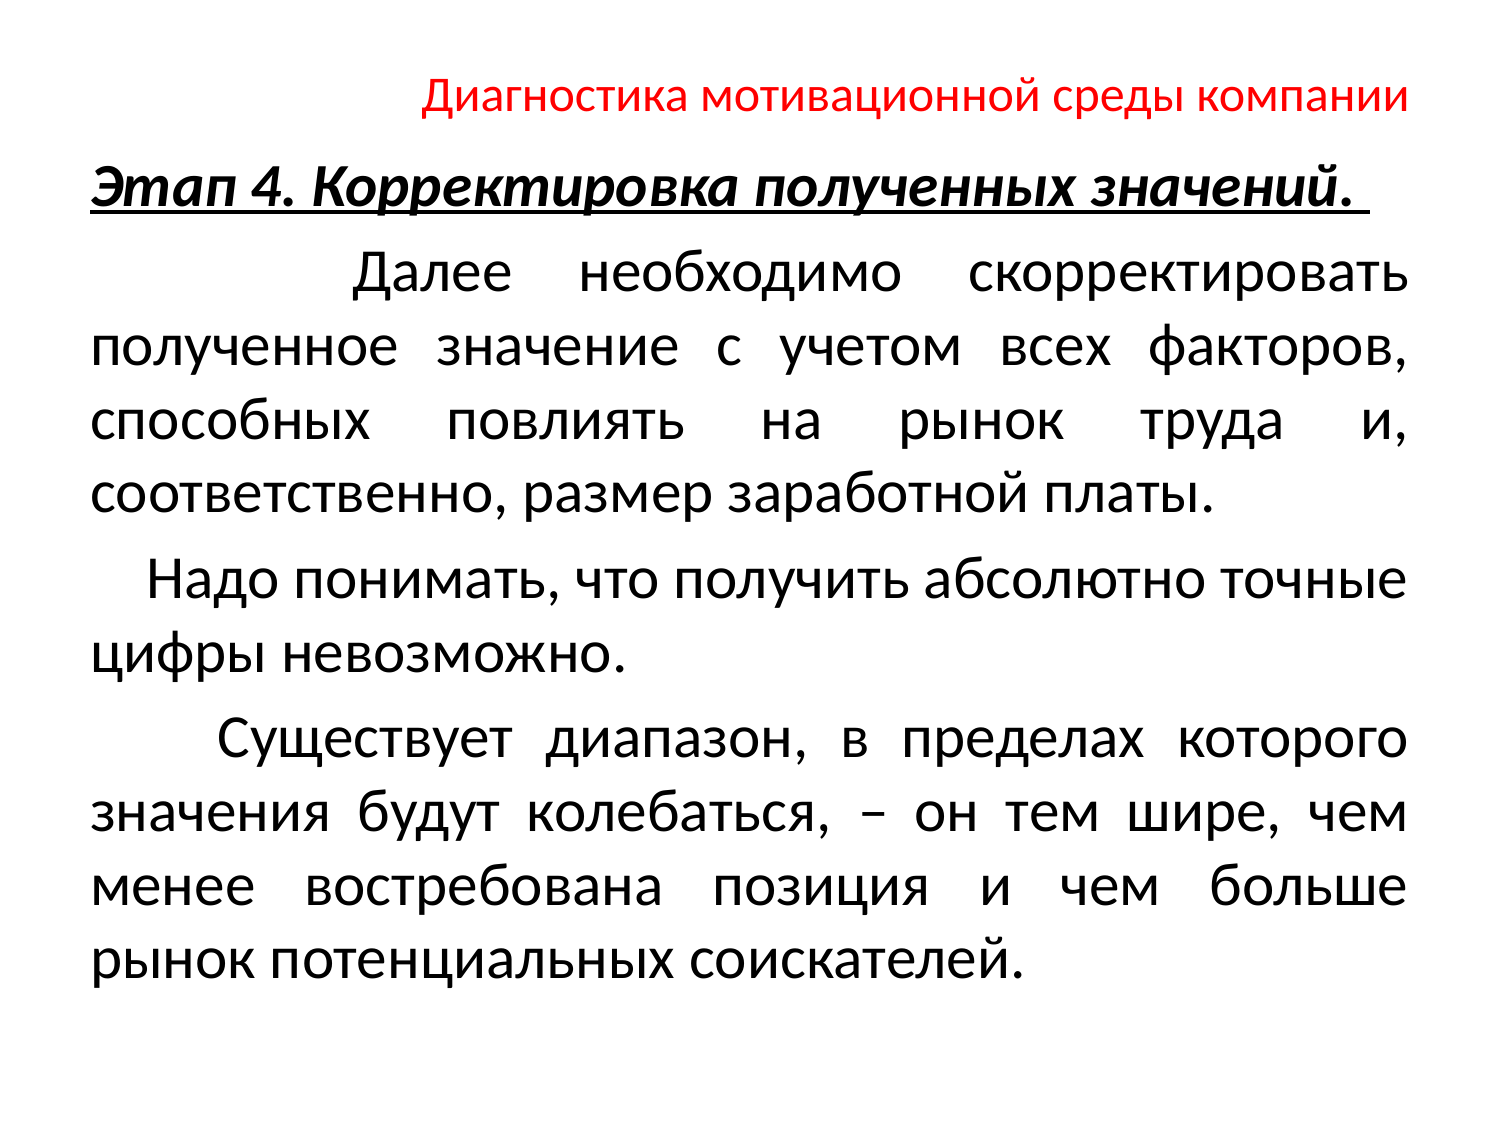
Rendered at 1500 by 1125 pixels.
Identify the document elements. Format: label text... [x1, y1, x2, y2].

title Диагностика мотивационной среды компании [75, 45, 1425, 137]
list Этап 4. Корректировка полученных значений. Далее необходимо скорректировать полученное значение с учетом всех факторов, способных повлиять на рынок труда и, соответственно, размер заработной платы. Надо понимать, что получить абсолютно точные цифры невозможно. Существует диапазон, в пределах которого значения будут колебаться, – он тем шире, чем менее востребована позиция и чем больше рынок потенциальных соискателей. [75, 137, 1425, 1005]
